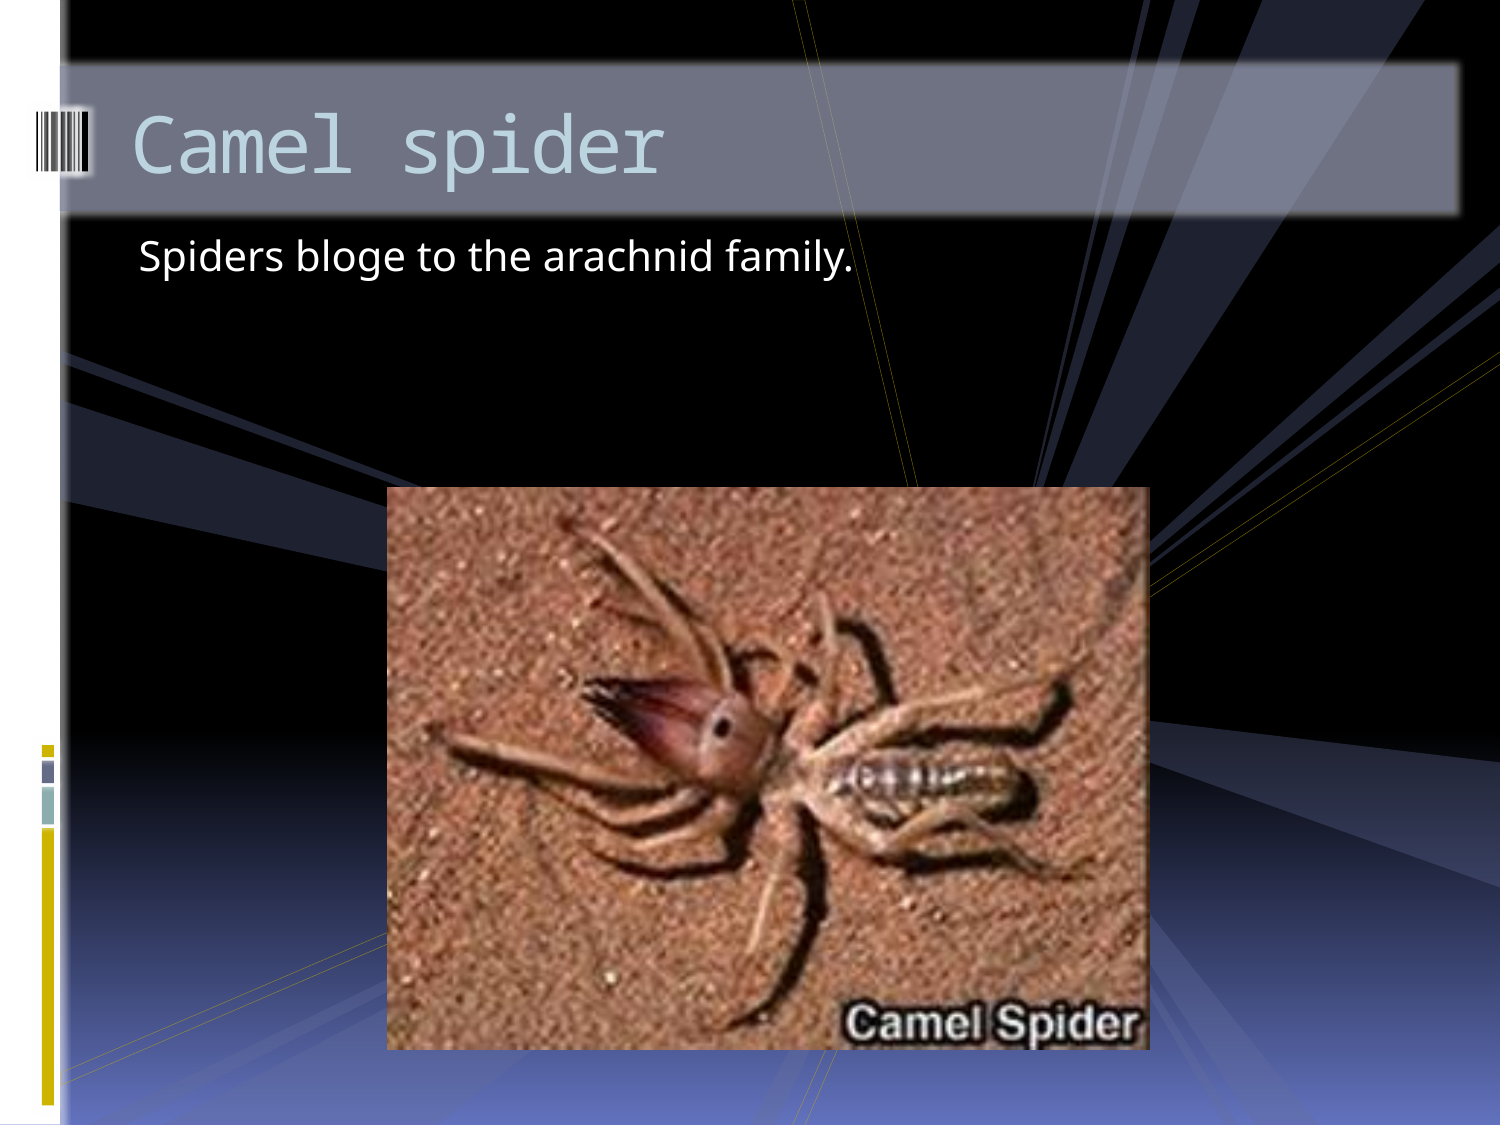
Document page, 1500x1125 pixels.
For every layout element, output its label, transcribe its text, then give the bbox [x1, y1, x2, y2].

picture [386, 487, 1151, 1050]
title Camel spider [115, 83, 1454, 212]
list Spiders bloge to the arachnid family. [115, 221, 1054, 383]
